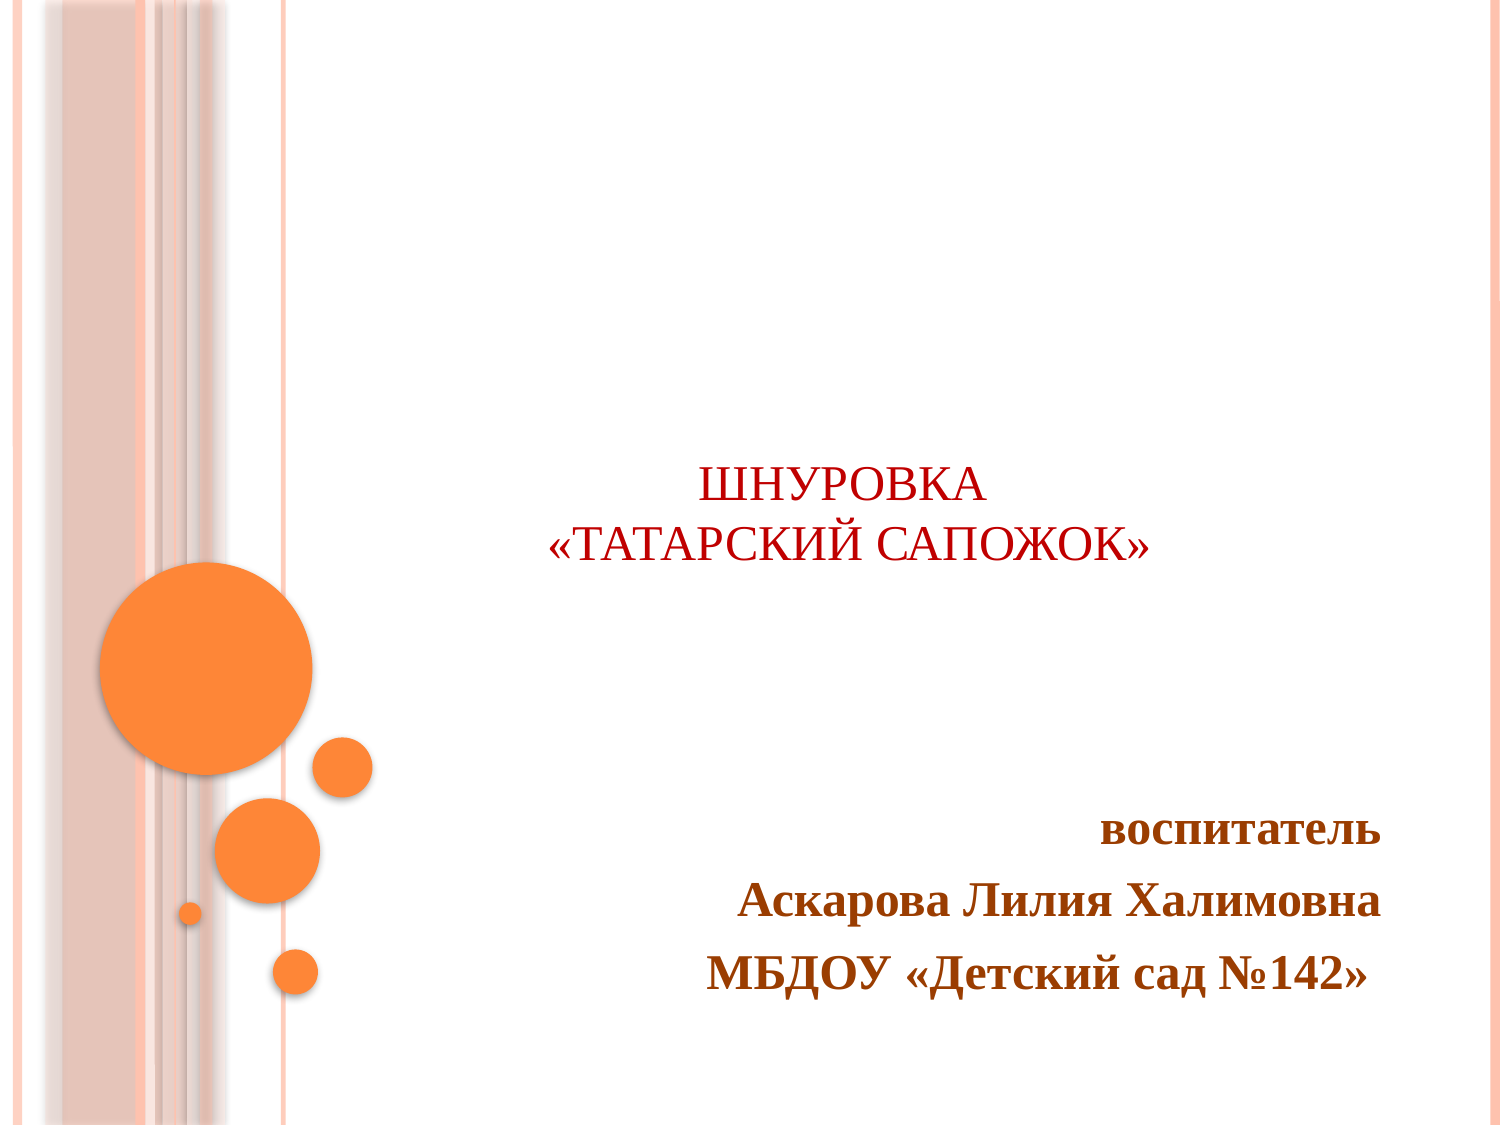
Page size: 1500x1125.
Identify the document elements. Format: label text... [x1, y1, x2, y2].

title Шнуровка «татарский сапожок» [281, 187, 1418, 578]
subtitle воспитатель Аскарова Лилия Халимовна МБДОУ «Детский сад №142» [383, 786, 1397, 1012]
